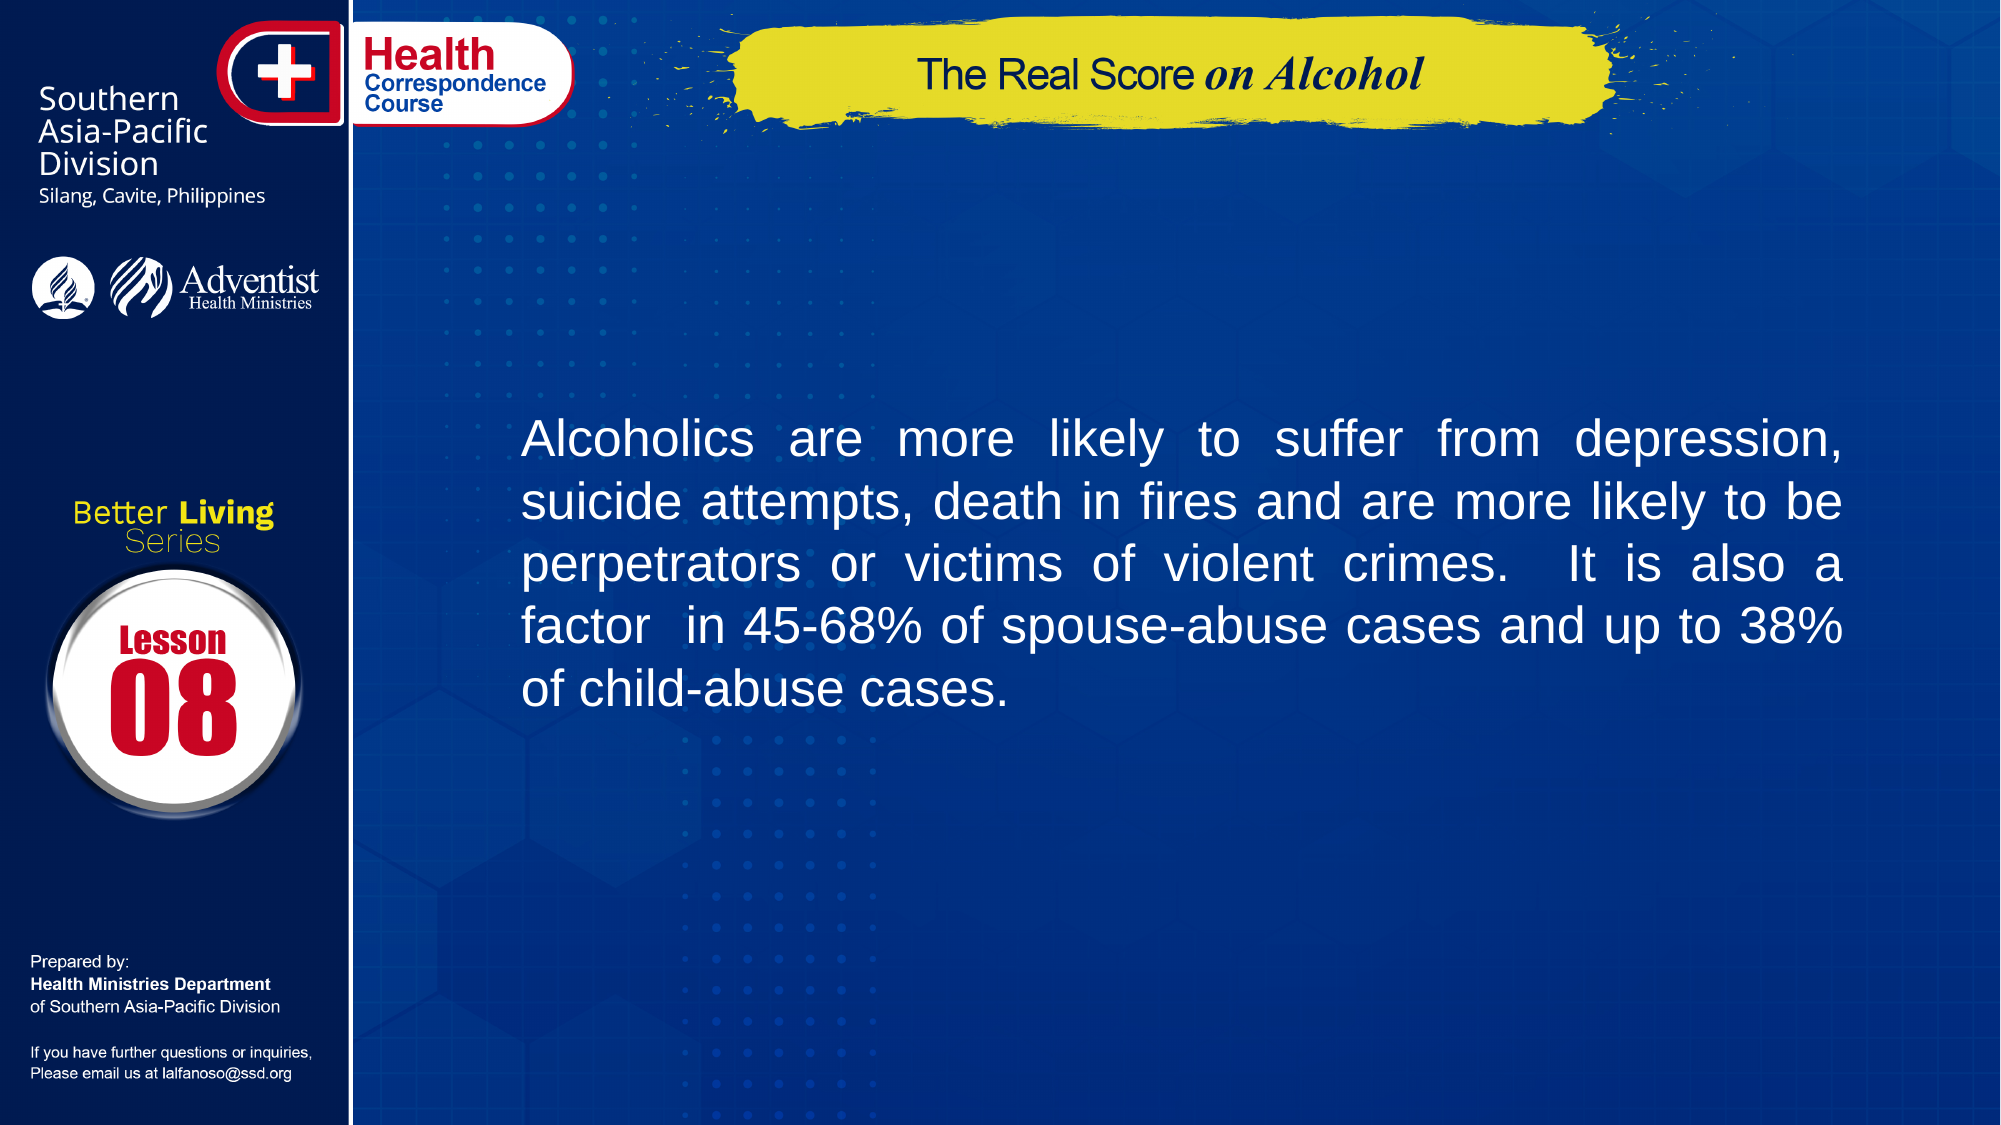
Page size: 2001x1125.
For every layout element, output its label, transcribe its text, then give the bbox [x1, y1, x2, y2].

picture [0, 0, 2001, 1125]
text_box Alcoholics are more likely to suffer from depression, suicide attempts, death in fires and are more likely to be perpetrators or victims of violent crimes. It is also a factor in 45-68% of spouse-abuse cases and up to 38% of child-abuse cases. [506, 397, 1859, 725]
